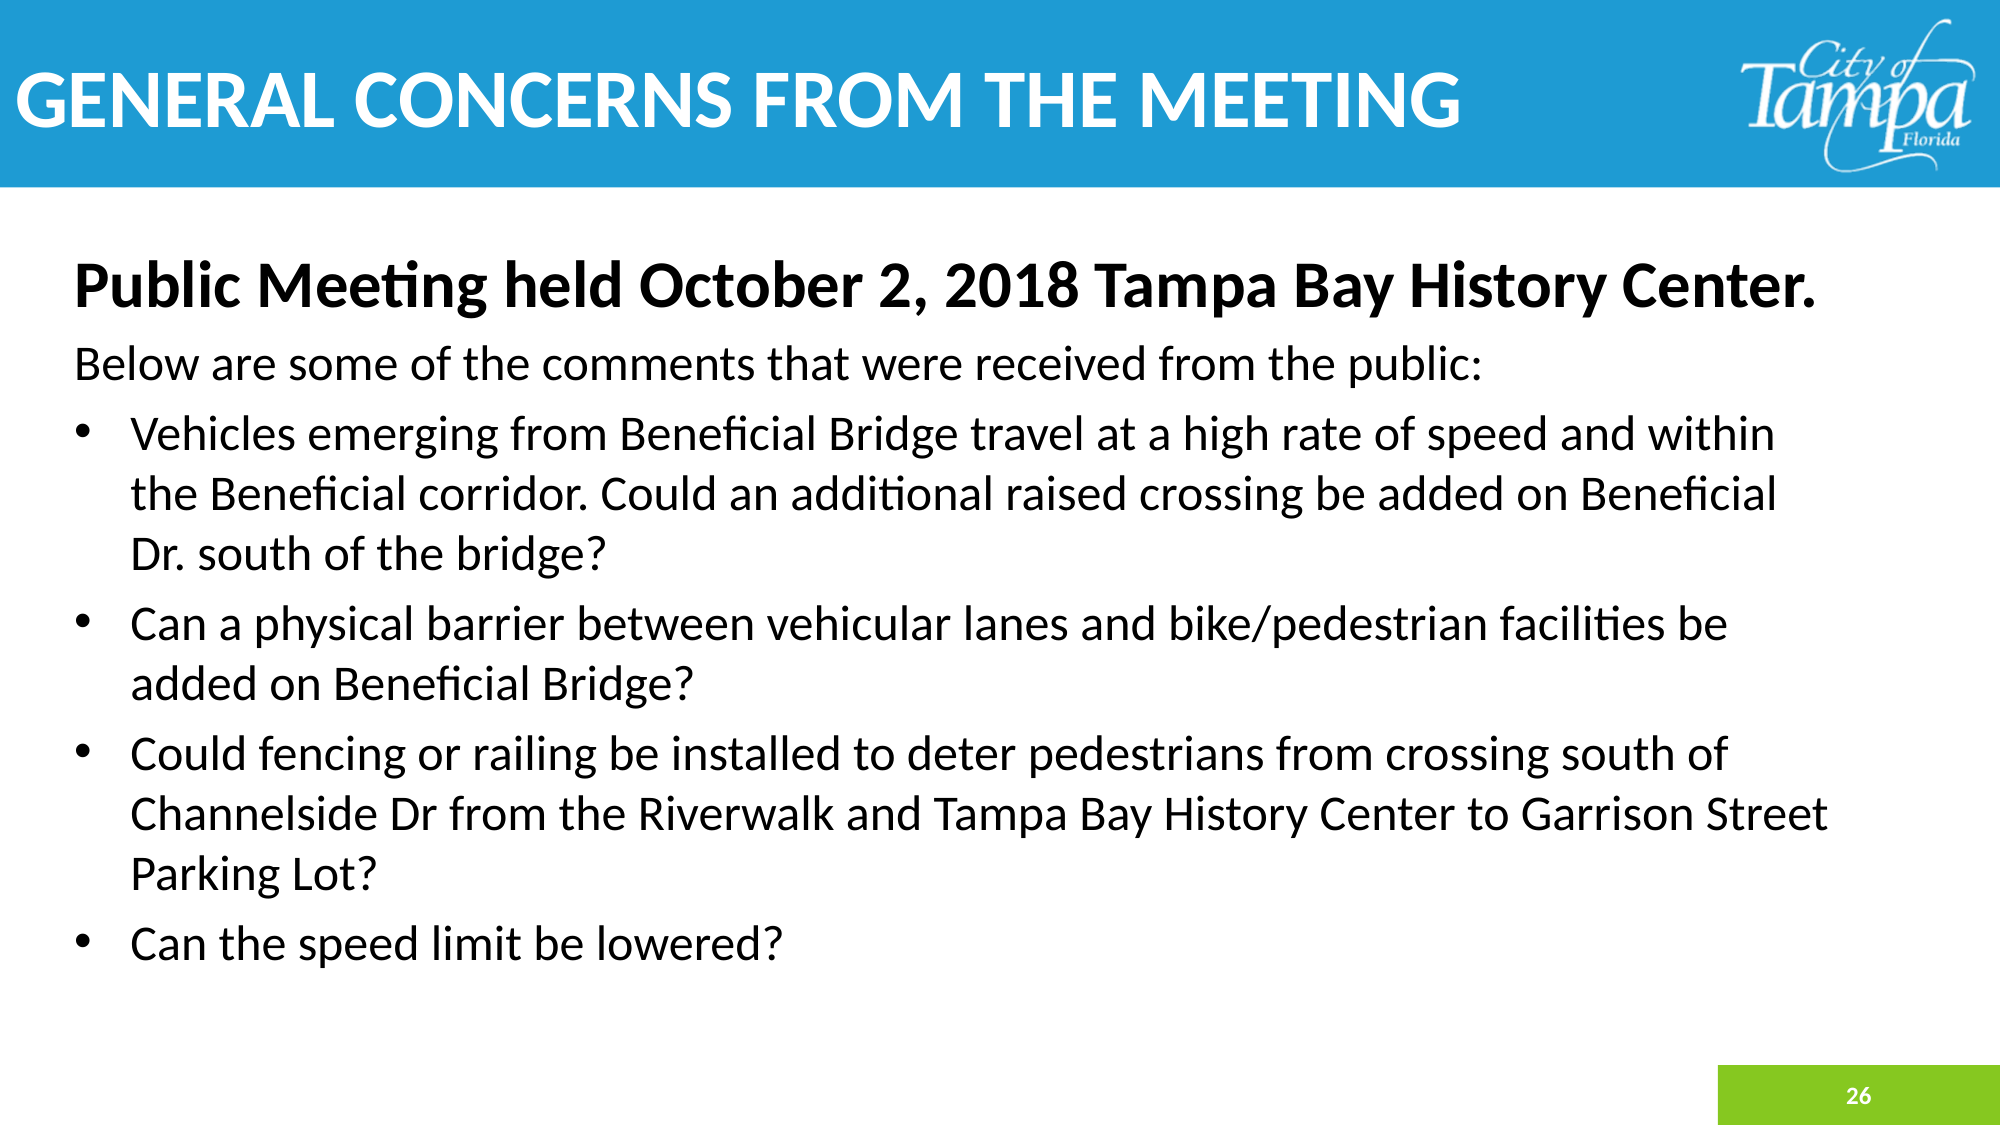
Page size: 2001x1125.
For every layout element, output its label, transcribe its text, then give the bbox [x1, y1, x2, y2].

title GENERAL CONCERNS FROM THE MEETING [0, 0, 2000, 188]
list Public Meeting held October 2, 2018 Tampa Bay History Center. Below are some of the comments that were received from the public: Vehicles emerging from Beneficial Bridge travel at a high rate of speed and within the Beneficial corridor. Could an additional raised crossing be added on Beneficial Dr. south of the bridge? Can a physical barrier between vehicular lanes and bike/pedestrian facilities be added on Beneficial Bridge? Could fencing or railing be installed to deter pedestrians from crossing south of Channelside Dr from the Riverwalk and Tampa Bay History Center to Garrison Street Parking Lot? Can the speed limit be lowered? [59, 232, 1854, 1044]
slide_number 26 [1717, 1065, 2000, 1125]
picture [1735, 14, 1980, 177]
